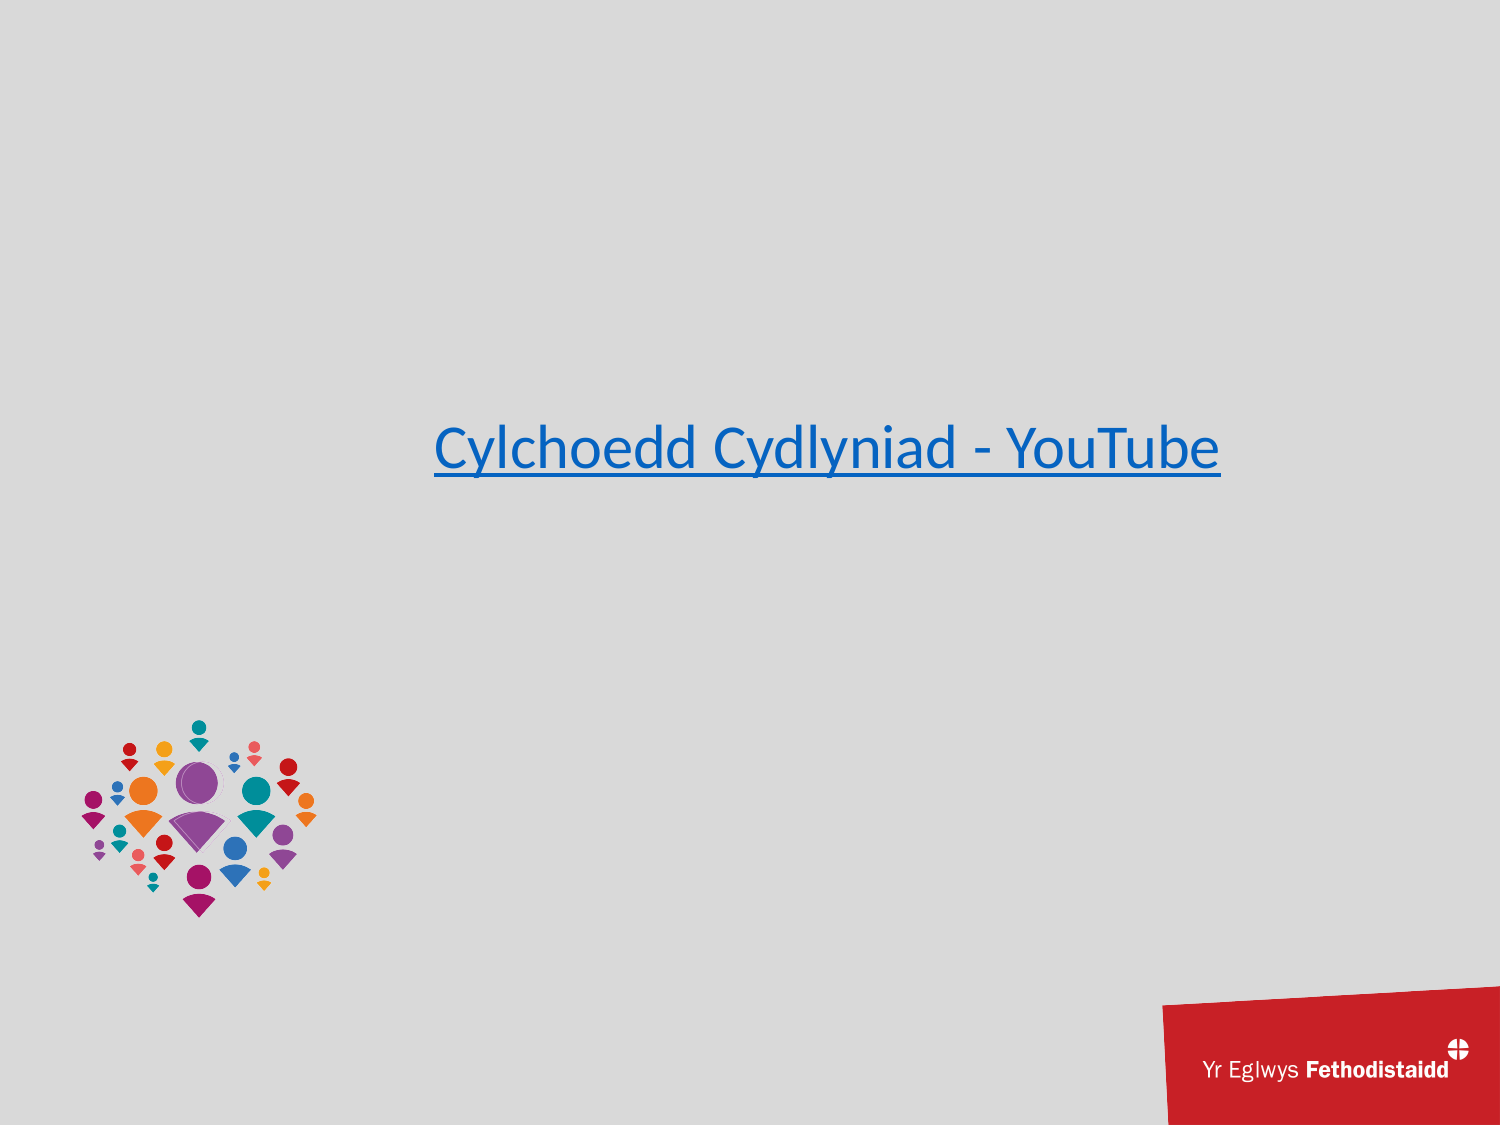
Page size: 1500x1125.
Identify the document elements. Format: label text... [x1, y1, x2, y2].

picture [1162, 986, 1500, 1125]
text_box Cylchoedd Cydlyniad - YouTube [419, 399, 1237, 489]
picture [80, 720, 317, 919]
